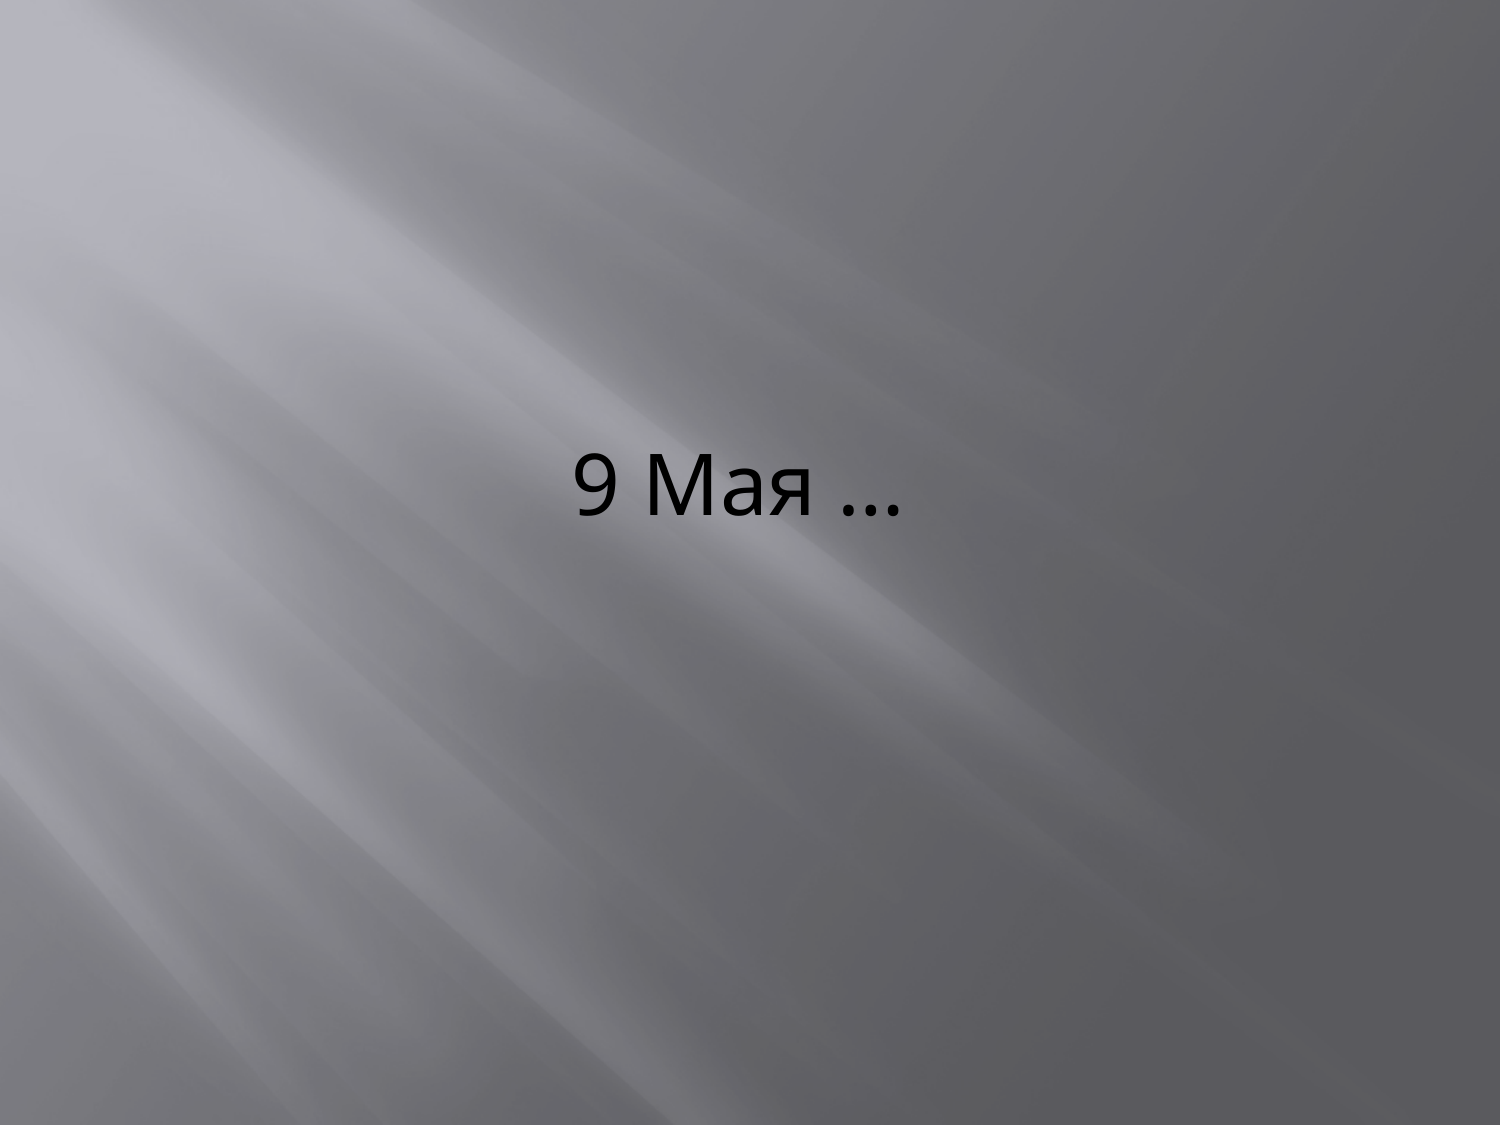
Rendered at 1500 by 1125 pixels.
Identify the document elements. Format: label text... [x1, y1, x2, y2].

title 9 Мая … [75, 45, 1425, 917]
